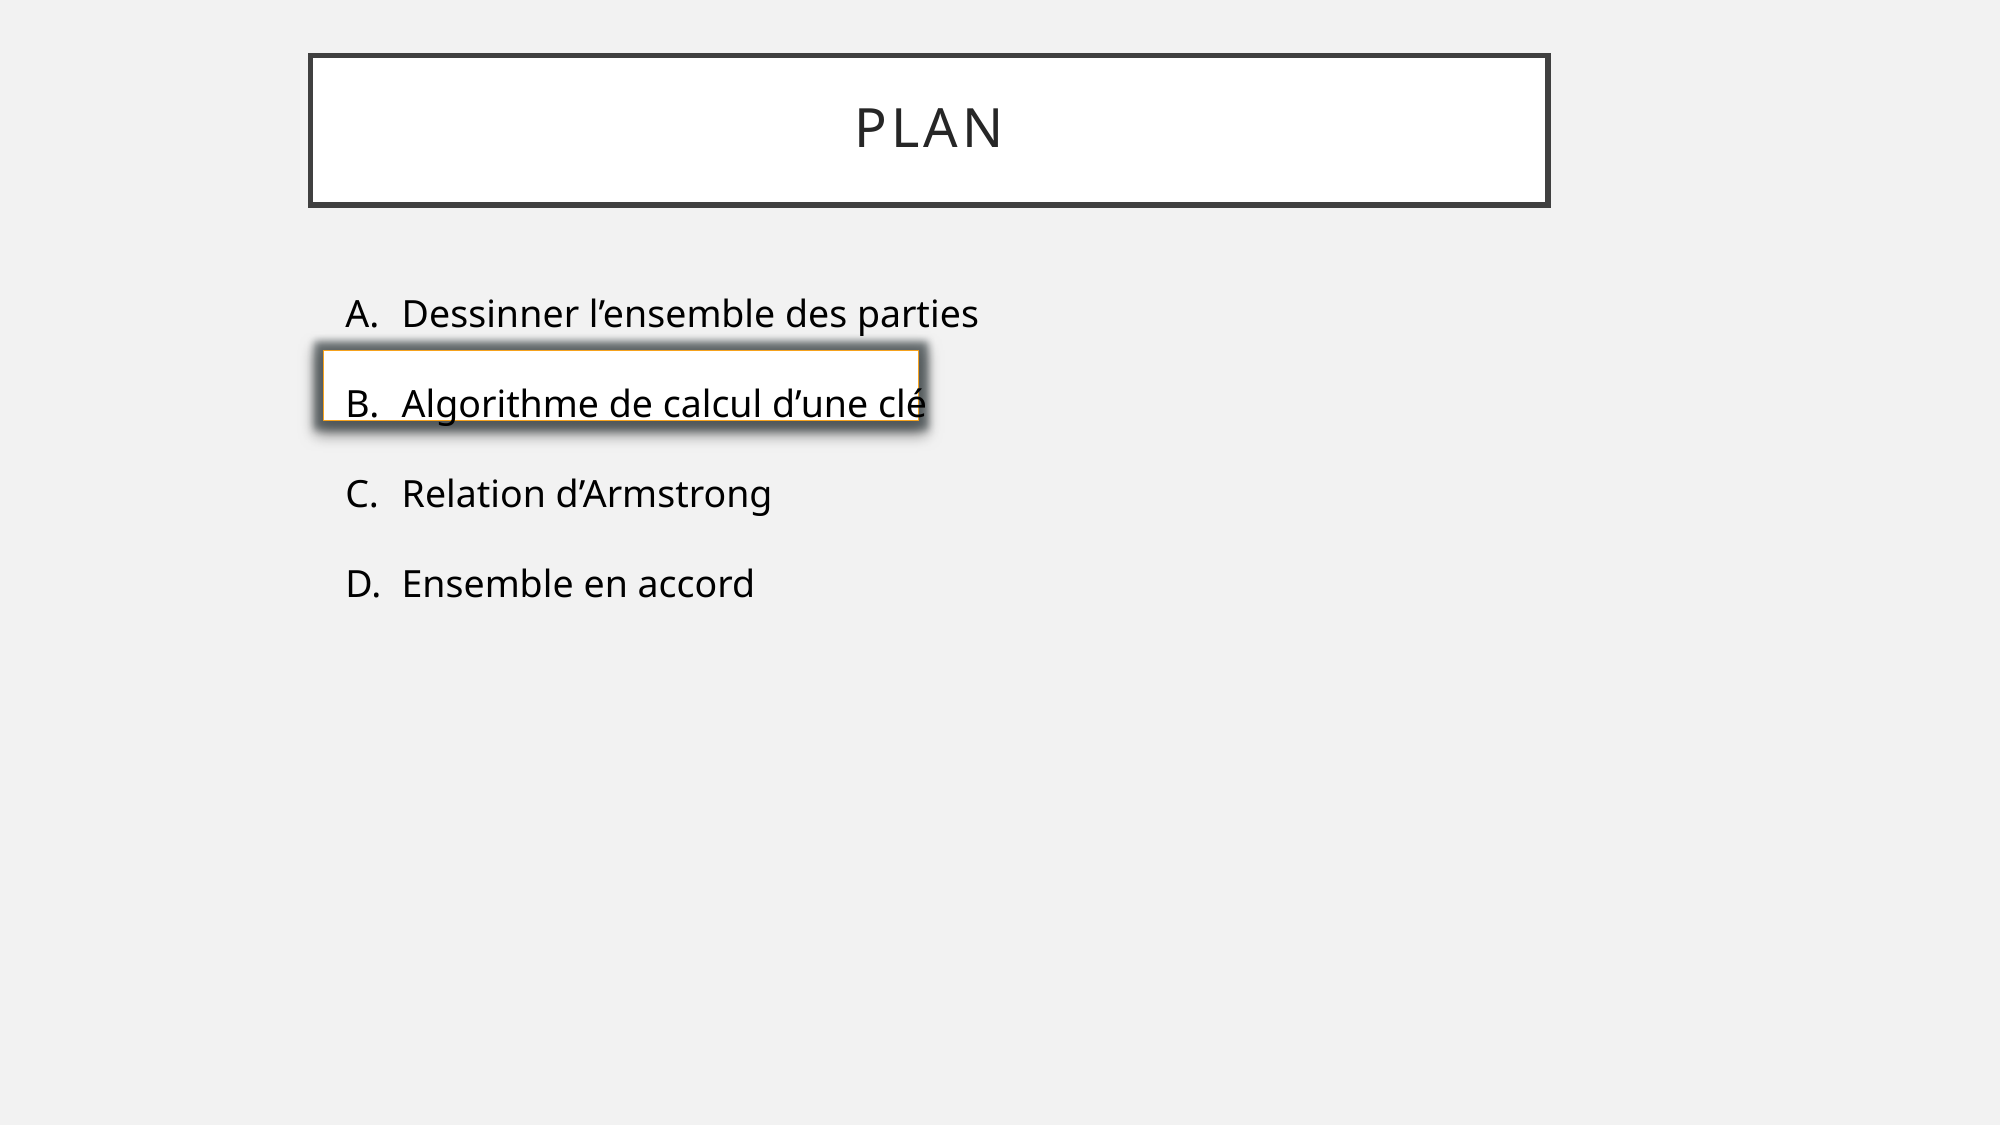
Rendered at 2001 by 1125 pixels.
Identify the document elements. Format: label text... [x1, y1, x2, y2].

text_box [323, 350, 330, 421]
text_box Plan [310, 55, 1548, 206]
text_box Dessinner l’ensemble des parties Algorithme de calcul d’une clé Relation d’Armstrong Ensemble en accord [330, 237, 1631, 613]
